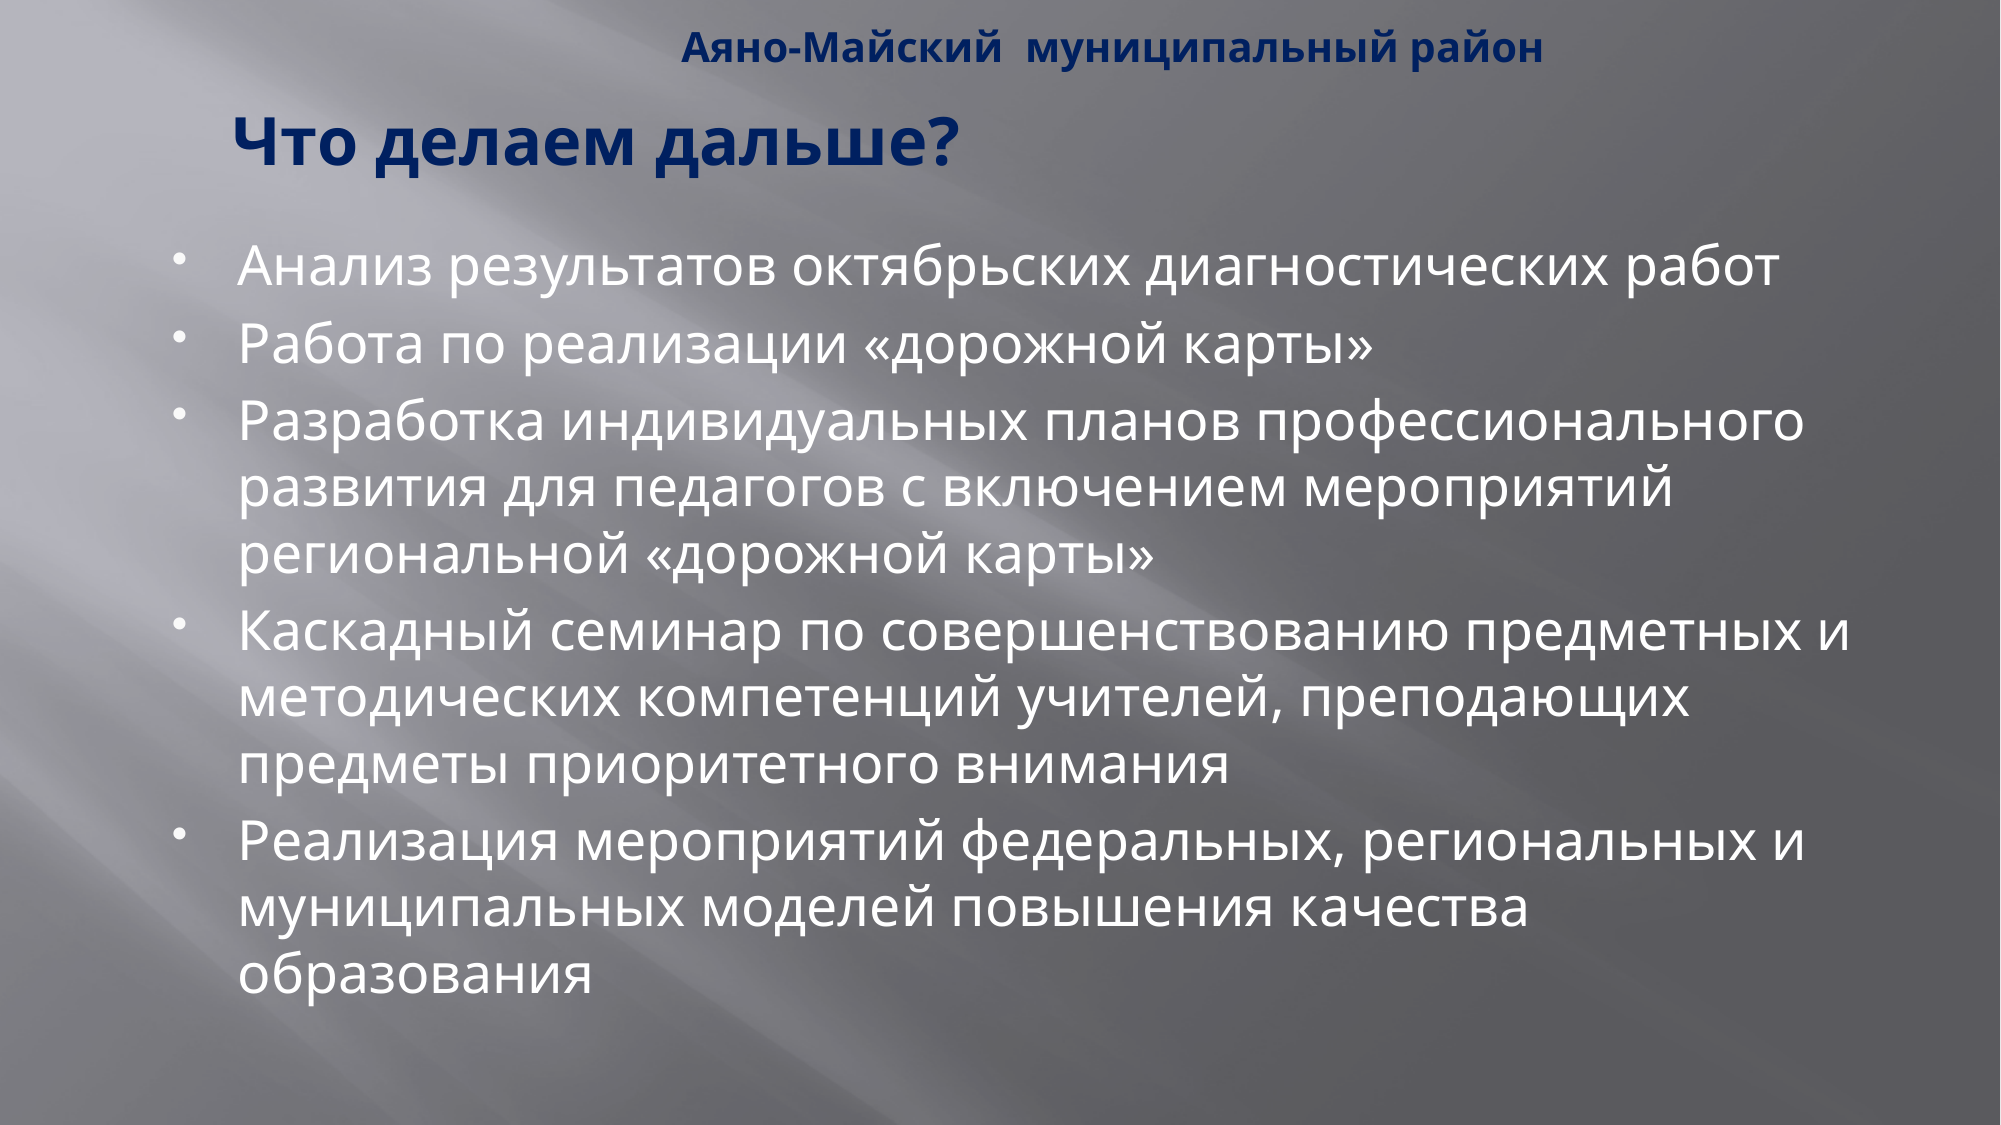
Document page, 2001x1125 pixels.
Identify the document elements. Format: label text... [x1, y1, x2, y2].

text_box Что делаем дальше? [217, 91, 1979, 187]
text_box Аяно-Майский муниципальный район [666, 13, 1979, 79]
list Анализ результатов октябрьских диагностических работ Работа по реализации «дорожной карты» Разработка индивидуальных планов профессионального развития для педагогов с включением мероприятий региональной «дорожной карты» Каскадный семинар по совершенствованию предметных и методических компетенций учителей, преподающих предметы приоритетного внимания Реализация мероприятий федеральных, региональных и муниципальных моделей повышения качества образования [137, 222, 1894, 1014]
